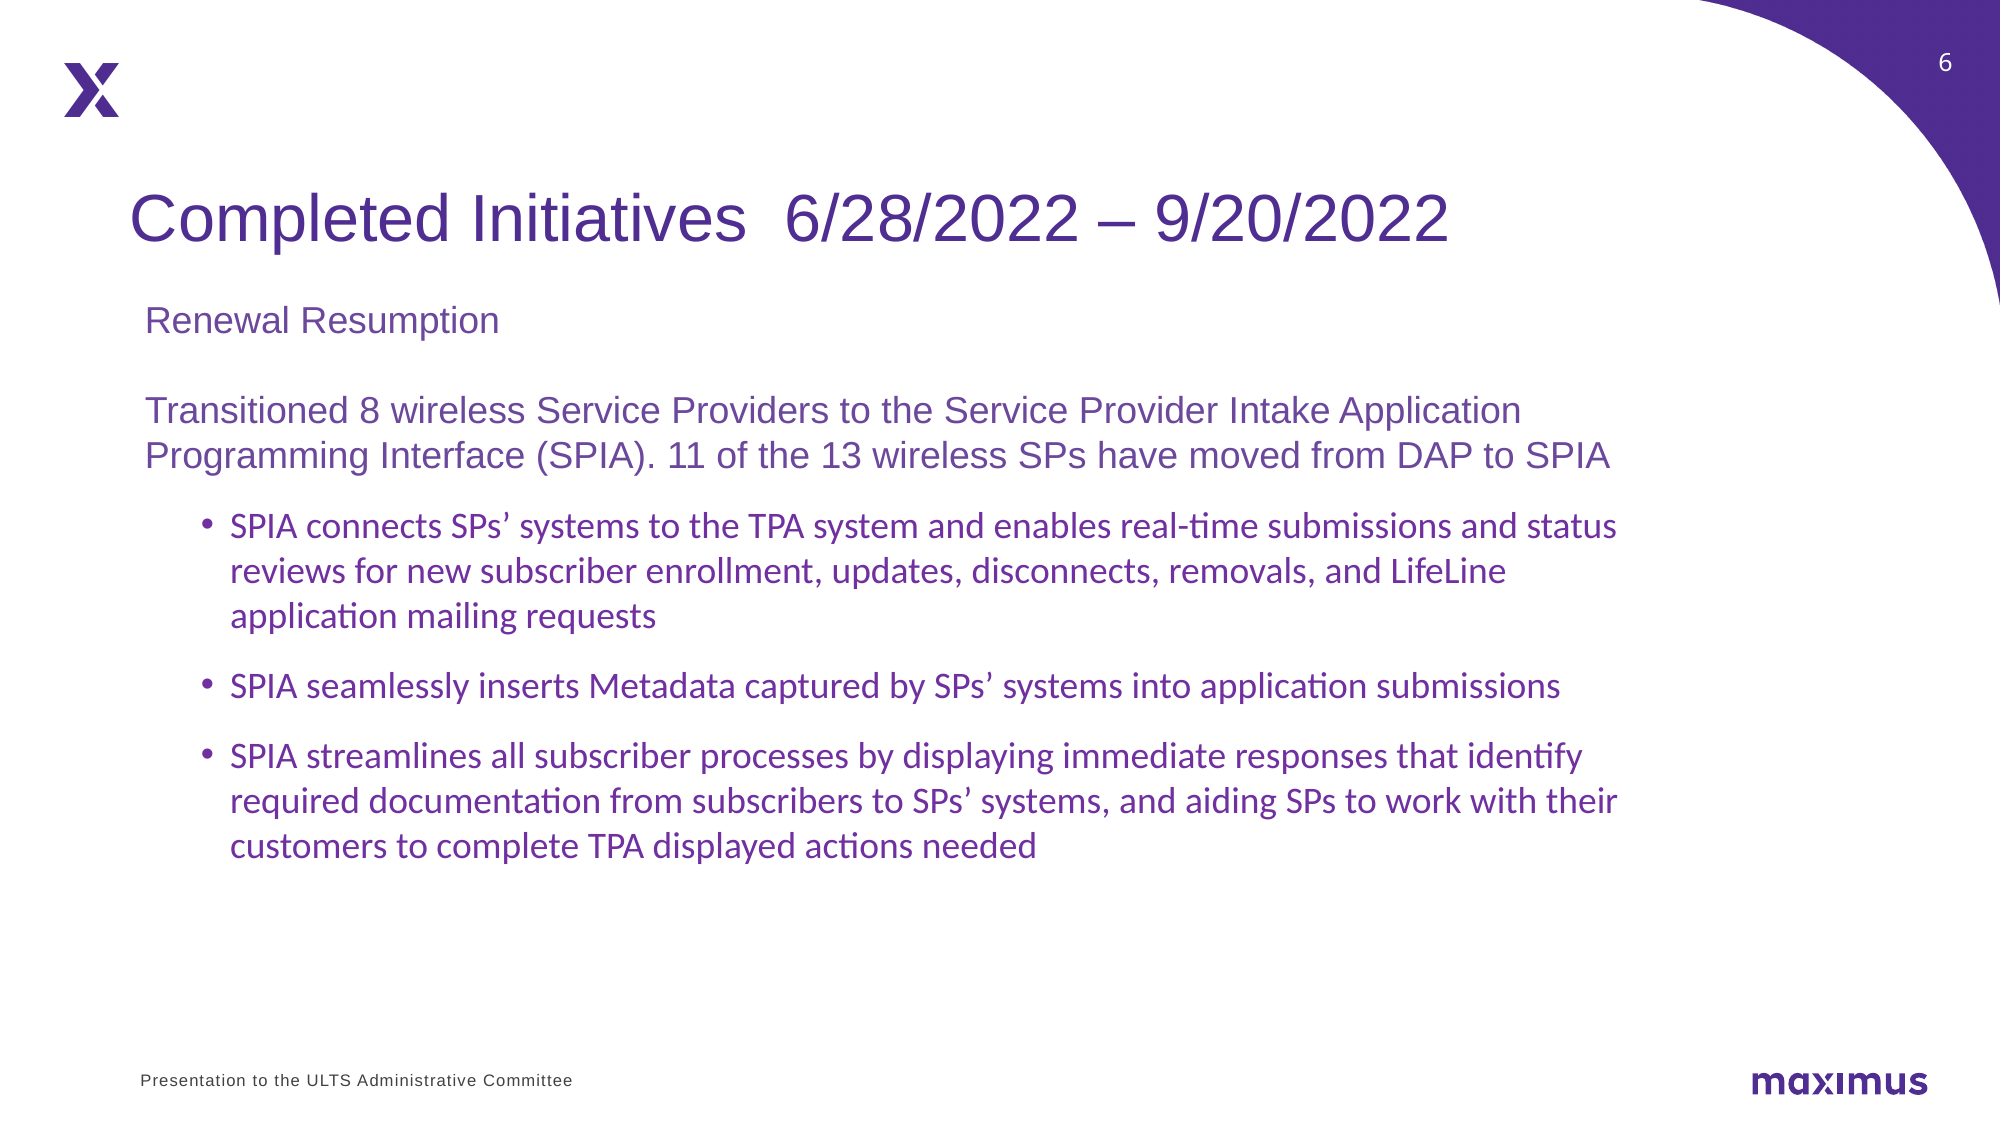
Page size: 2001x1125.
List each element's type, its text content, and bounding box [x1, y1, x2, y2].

picture [1695, 0, 2000, 305]
list Completed Initiatives 6/28/2022 – 9/20/2022 [130, 176, 1677, 273]
text_box Renewal Resumption Transitioned 8 wireless Service Providers to the Service Provider Intake Application Programming Interface (SPIA). 11 of the 13 wireless SPs have moved from DAP to SPIA SPIA connects SPs’ systems to the TPA system and enables real-time submissions and status reviews for new subscriber enrollment, updates, disconnects, removals, and LifeLine application mailing requests SPIA seamlessly inserts Metadata captured by SPs’ systems into application submissions SPIA streamlines all subscriber processes by displaying immediate responses that identify required documentation from subscribers to SPs’ systems, and aiding SPs to work with their customers to complete TPA displayed actions needed [130, 288, 1669, 1009]
picture [64, 63, 119, 117]
